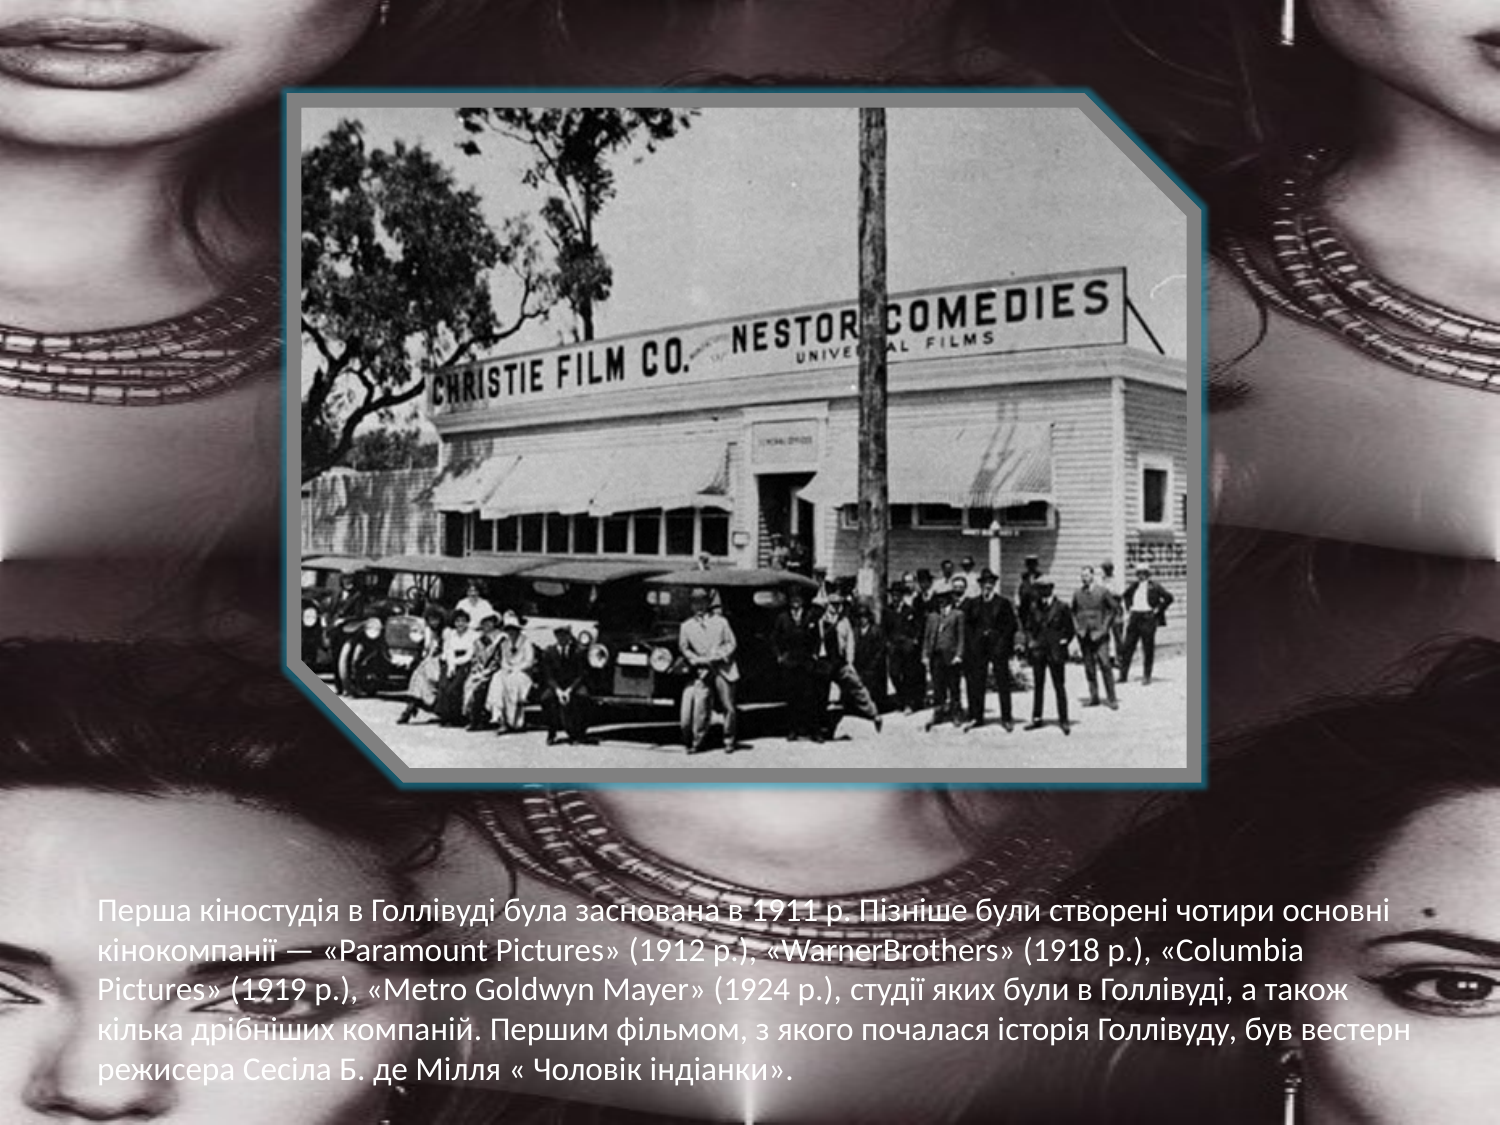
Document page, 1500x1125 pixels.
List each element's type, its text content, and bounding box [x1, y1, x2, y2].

list Перша кіностудія в Голлівуді була заснована в 1911 р. Пізніше були створені чотири основні кінокомпанії — «Paramount Pictures» (1912 p.), «WarnerBrothers» (1918 p.), «Columbia Pictures» (1919 p.), «Metro Goldwyn Mayer» (1924 p.), студії яких були в Голлівуді, а також кілька дрібніших компаній. Першим фільмом, з якого почалася історія Голлівуду, був вестерн режисера Сесіла Б. де Мілля « Чоловік індіанки». [82, 880, 1442, 1102]
picture [0, 0, 1500, 1125]
